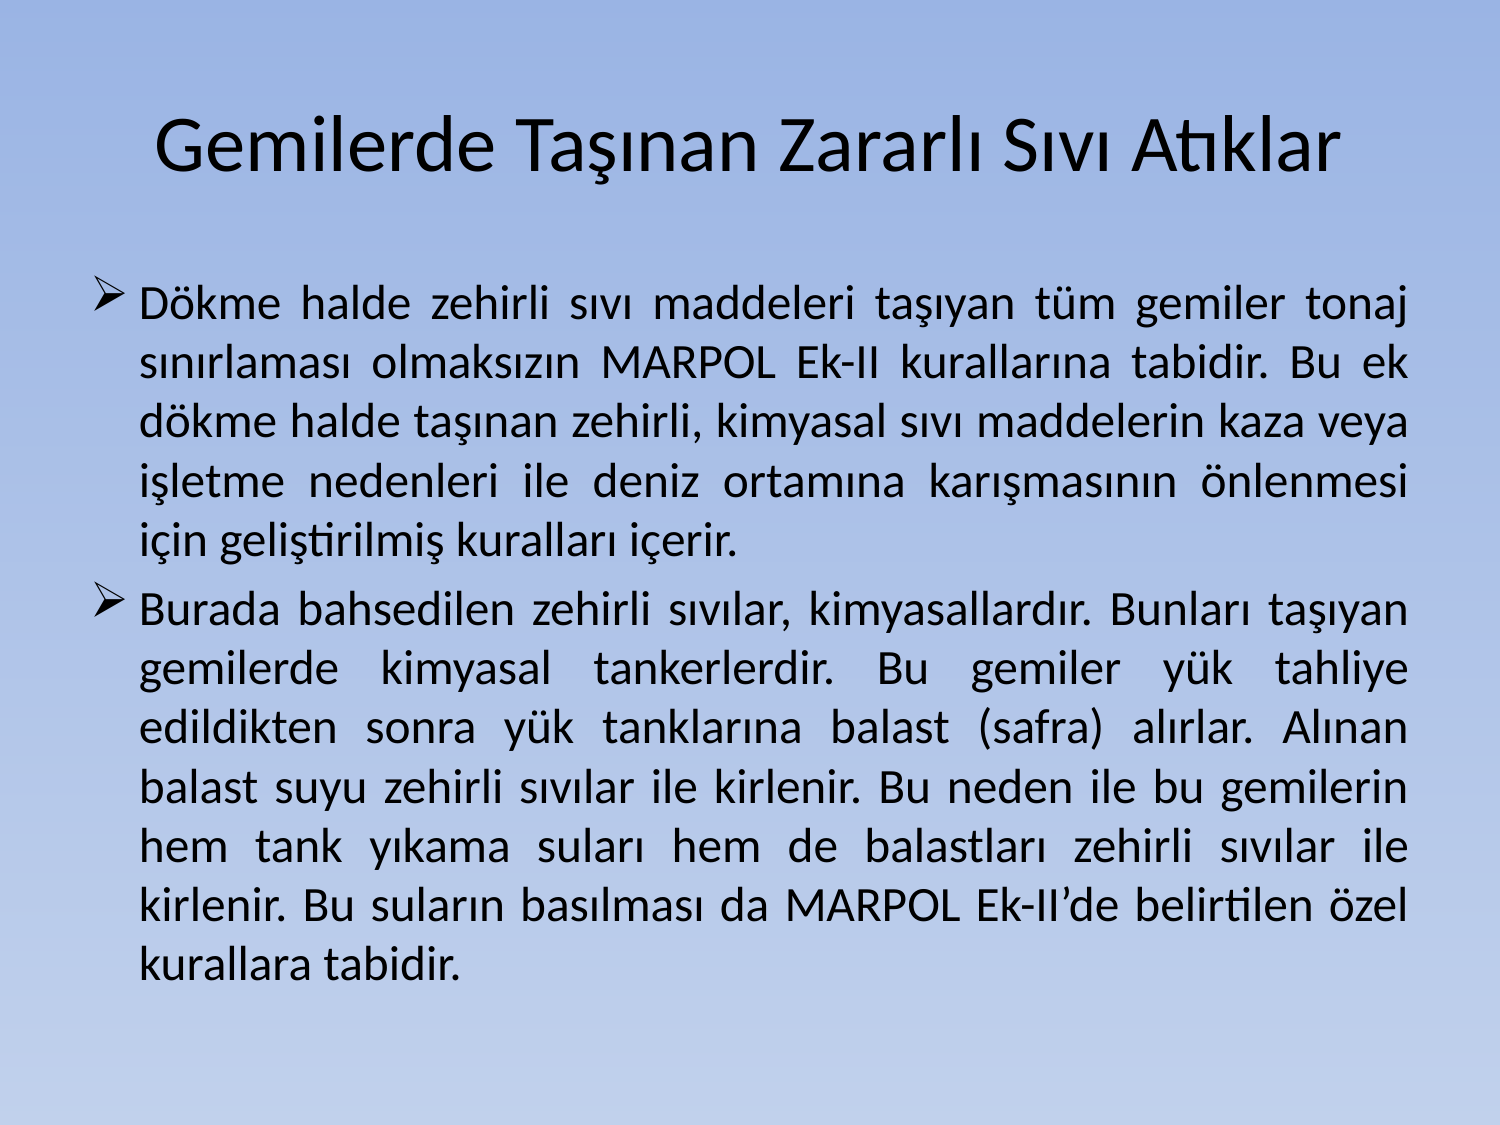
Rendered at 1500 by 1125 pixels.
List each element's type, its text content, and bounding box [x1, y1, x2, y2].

list Dökme halde zehirli sıvı maddeleri taşıyan tüm gemiler tonaj sınırlaması olmaksızın MARPOL Ek-II kurallarına tabidir. Bu ek dökme halde taşınan zehirli, kimyasal sıvı maddelerin kaza veya işletme nedenleri ile deniz ortamına karışmasının önlenmesi için geliştirilmiş kuralları içerir. Burada bahsedilen zehirli sıvılar, kimyasallardır. Bunları taşıyan gemilerde kimyasal tankerlerdir. Bu gemiler yük tahliye edildikten sonra yük tanklarına balast (safra) alırlar. Alınan balast suyu zehirli sıvılar ile kirlenir. Bu neden ile bu gemilerin hem tank yıkama suları hem de balastları zehirli sıvılar ile kirlenir. Bu suların basılması da MARPOL Ek-II’de belirtilen özel kurallara tabidir. [75, 262, 1425, 1005]
title Gemilerde Taşınan Zararlı Sıvı Atıklar [75, 45, 1425, 233]
